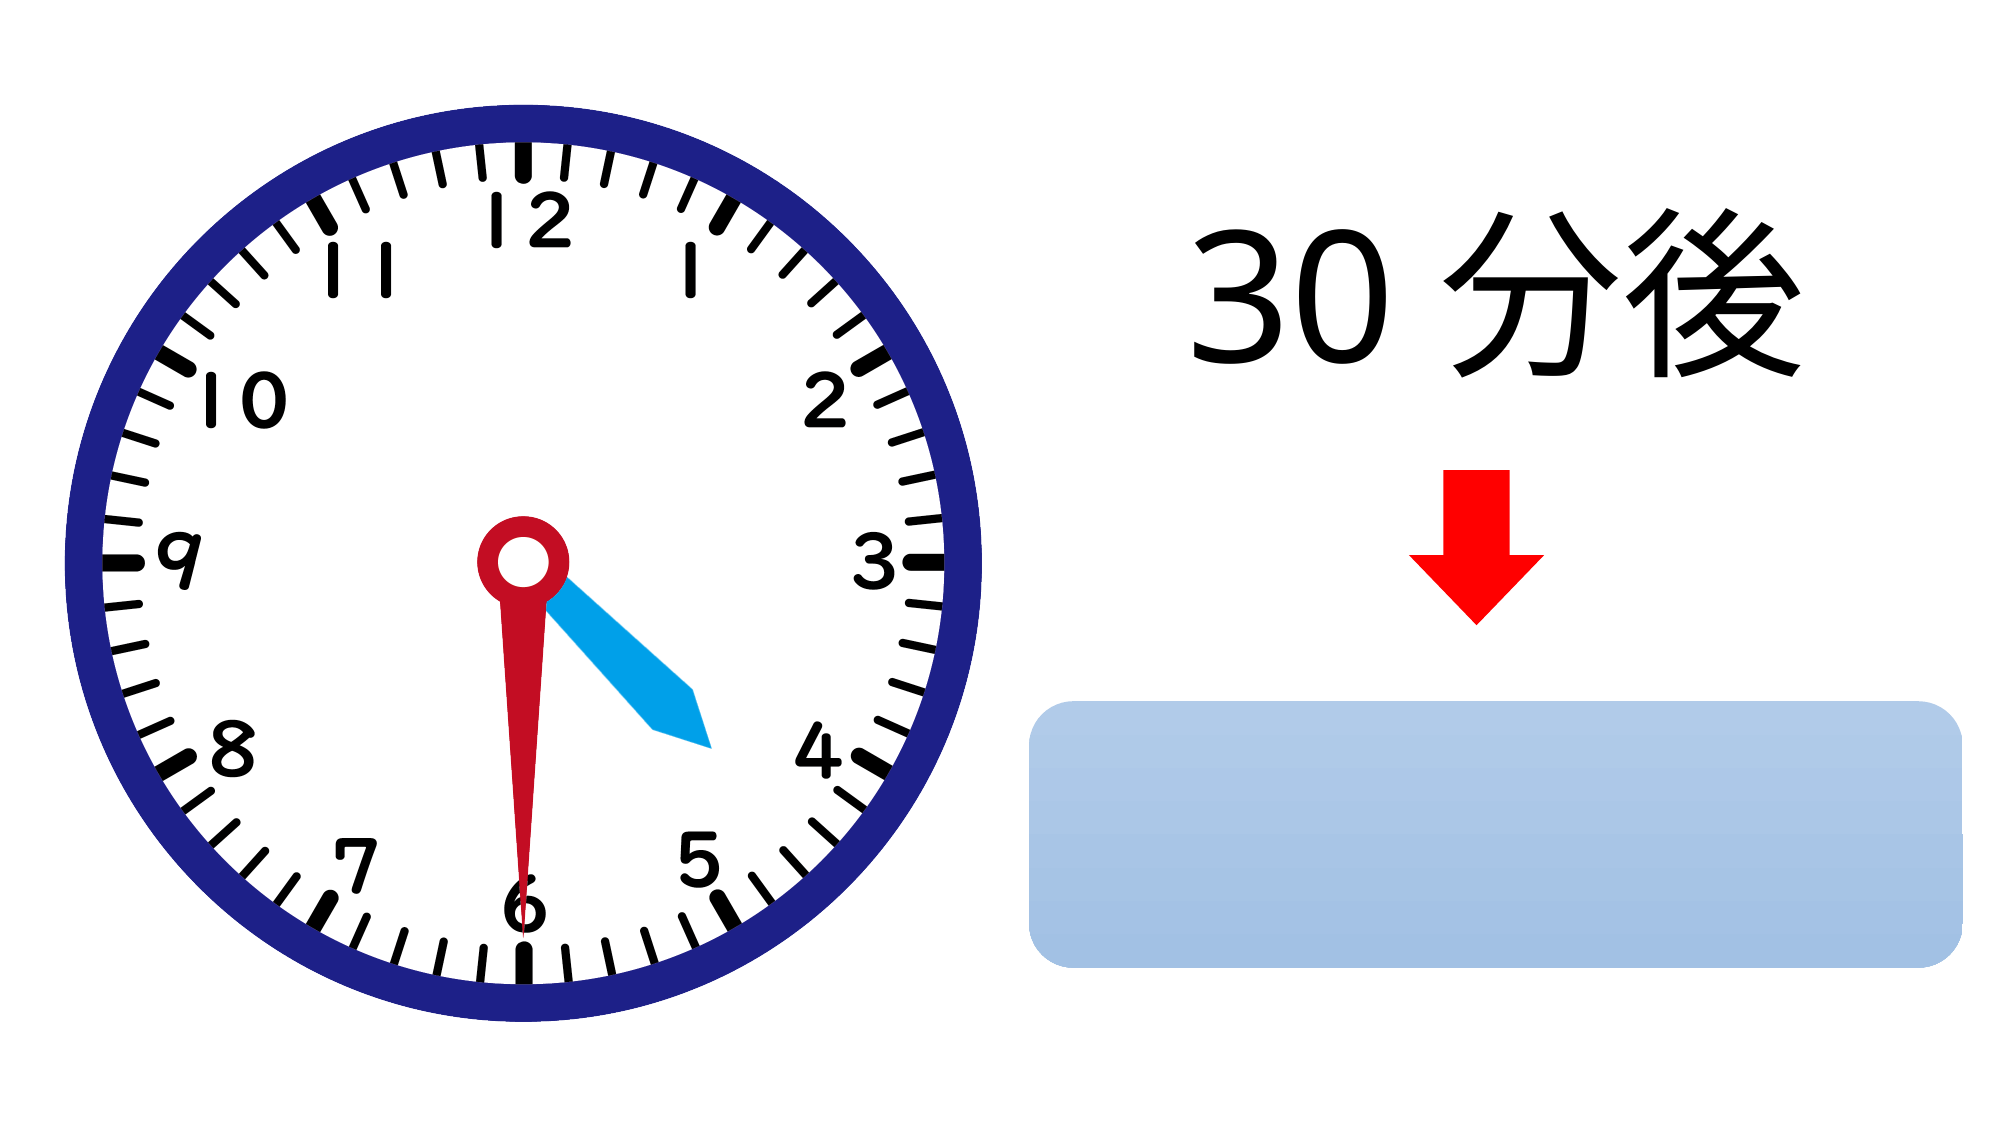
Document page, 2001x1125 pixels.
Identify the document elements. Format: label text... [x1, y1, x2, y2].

text_box 30分後 [1073, 171, 1918, 407]
text_box [1028, 700, 1964, 969]
text_box [1406, 468, 1547, 627]
picture [33, 74, 1005, 1050]
text_box 5時 [1033, 715, 1039, 724]
text_box 5時 [1952, 715, 1958, 722]
